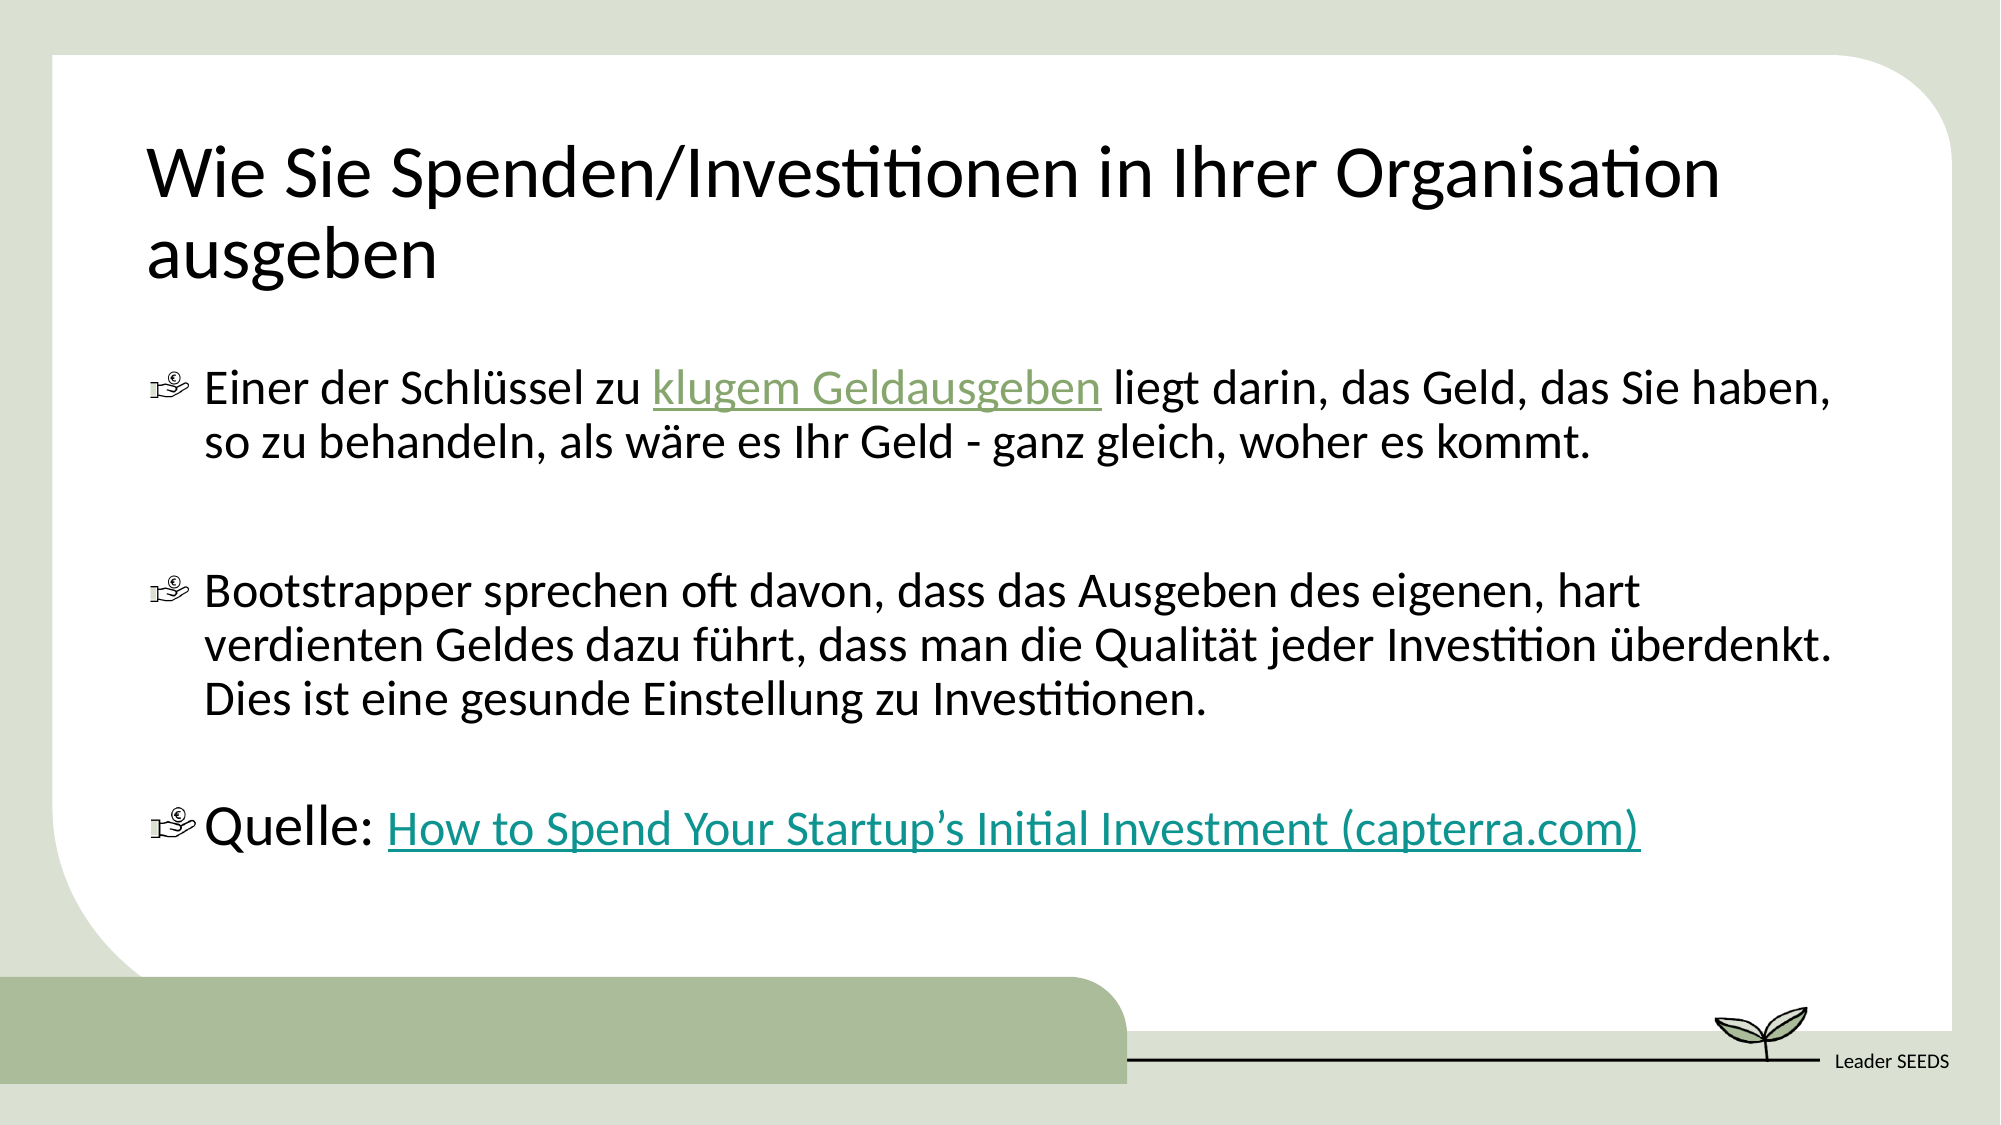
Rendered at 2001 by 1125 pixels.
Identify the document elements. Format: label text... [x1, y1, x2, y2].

list Einer der Schlüssel zu klugem Geldausgeben liegt darin, das Geld, das Sie haben, so zu behandeln, als wäre es Ihr Geld - ganz gleich, woher es kommt. Bootstrapper sprechen oft davon, dass das Ausgeben des eigenen, hart verdienten Geldes dazu führt, dass man die Qualität jeder Investition überdenkt. Dies ist eine gesunde Einstellung zu Investitionen. Quelle: How to Spend Your Startup’s Initial Investment (capterra.com) [130, 353, 1869, 968]
picture [148, 571, 191, 607]
list Wie Sie Spenden/Investitionen in Ihrer Organisation ausgeben [130, 124, 1869, 257]
picture [148, 367, 191, 403]
picture [148, 802, 198, 844]
